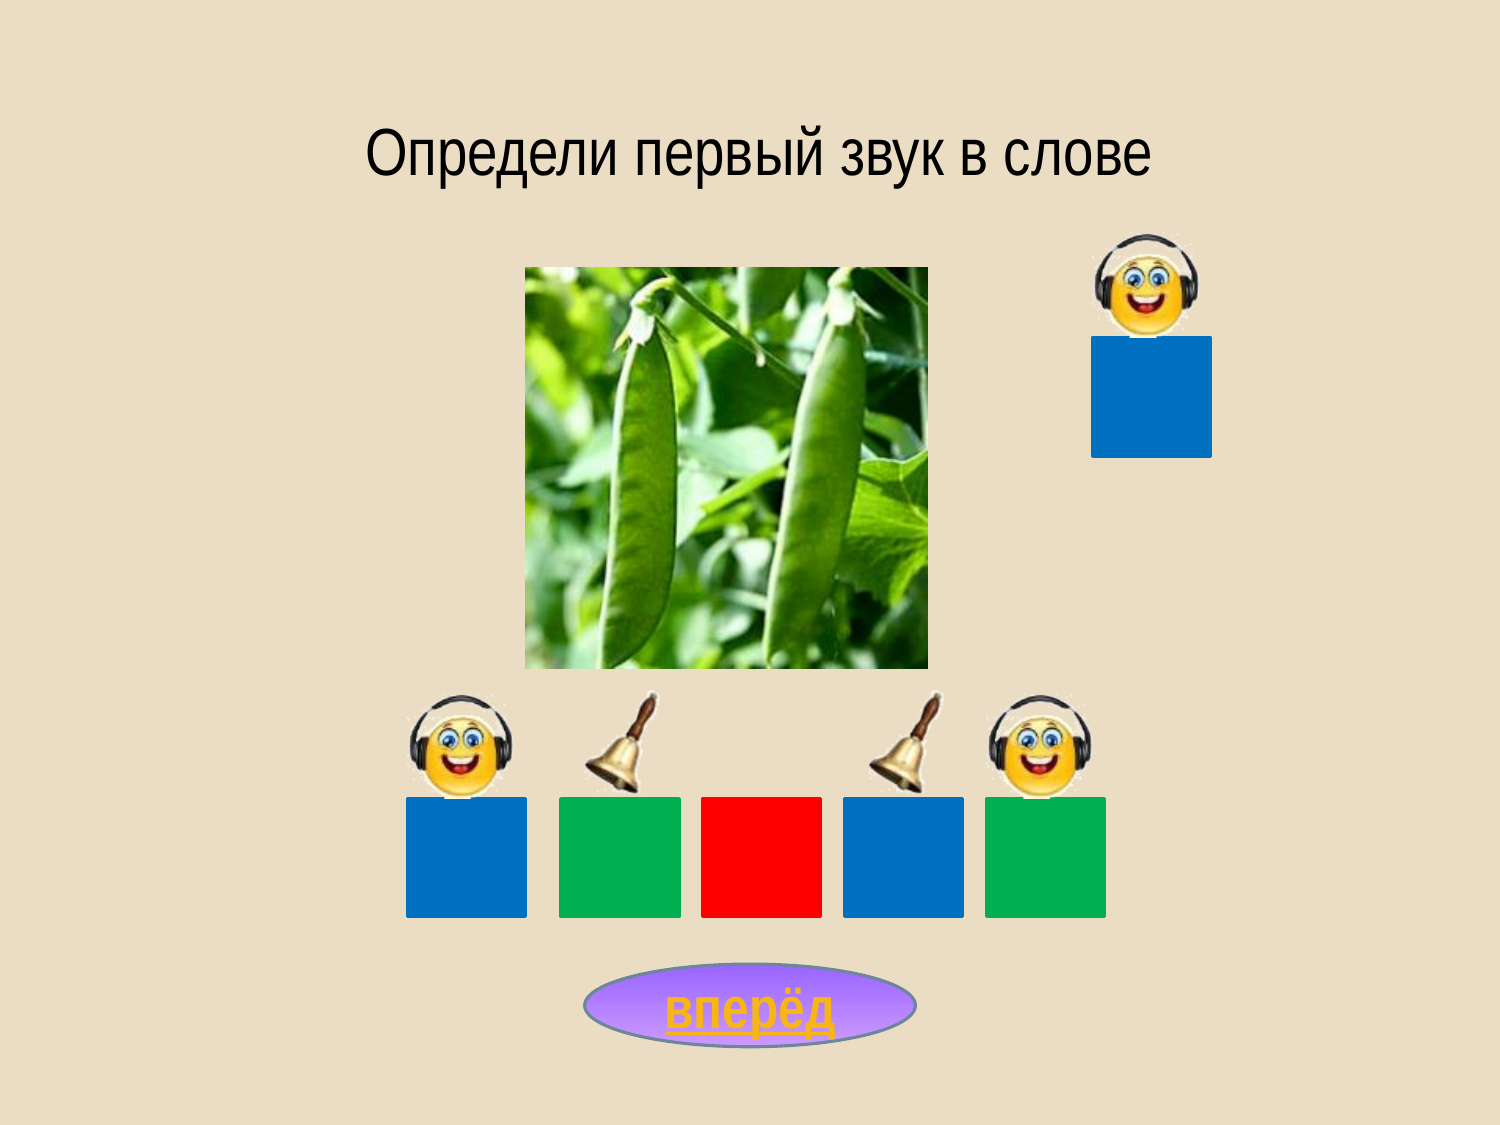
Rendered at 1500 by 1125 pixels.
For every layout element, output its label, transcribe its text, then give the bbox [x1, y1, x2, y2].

text_box Определи первый звук в слове [350, 101, 1169, 197]
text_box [985, 692, 1105, 918]
text_box [701, 797, 822, 918]
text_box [560, 680, 680, 918]
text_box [844, 680, 963, 918]
text_box вперёд [583, 962, 917, 1049]
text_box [407, 692, 526, 918]
picture [525, 266, 928, 670]
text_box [1092, 231, 1211, 457]
